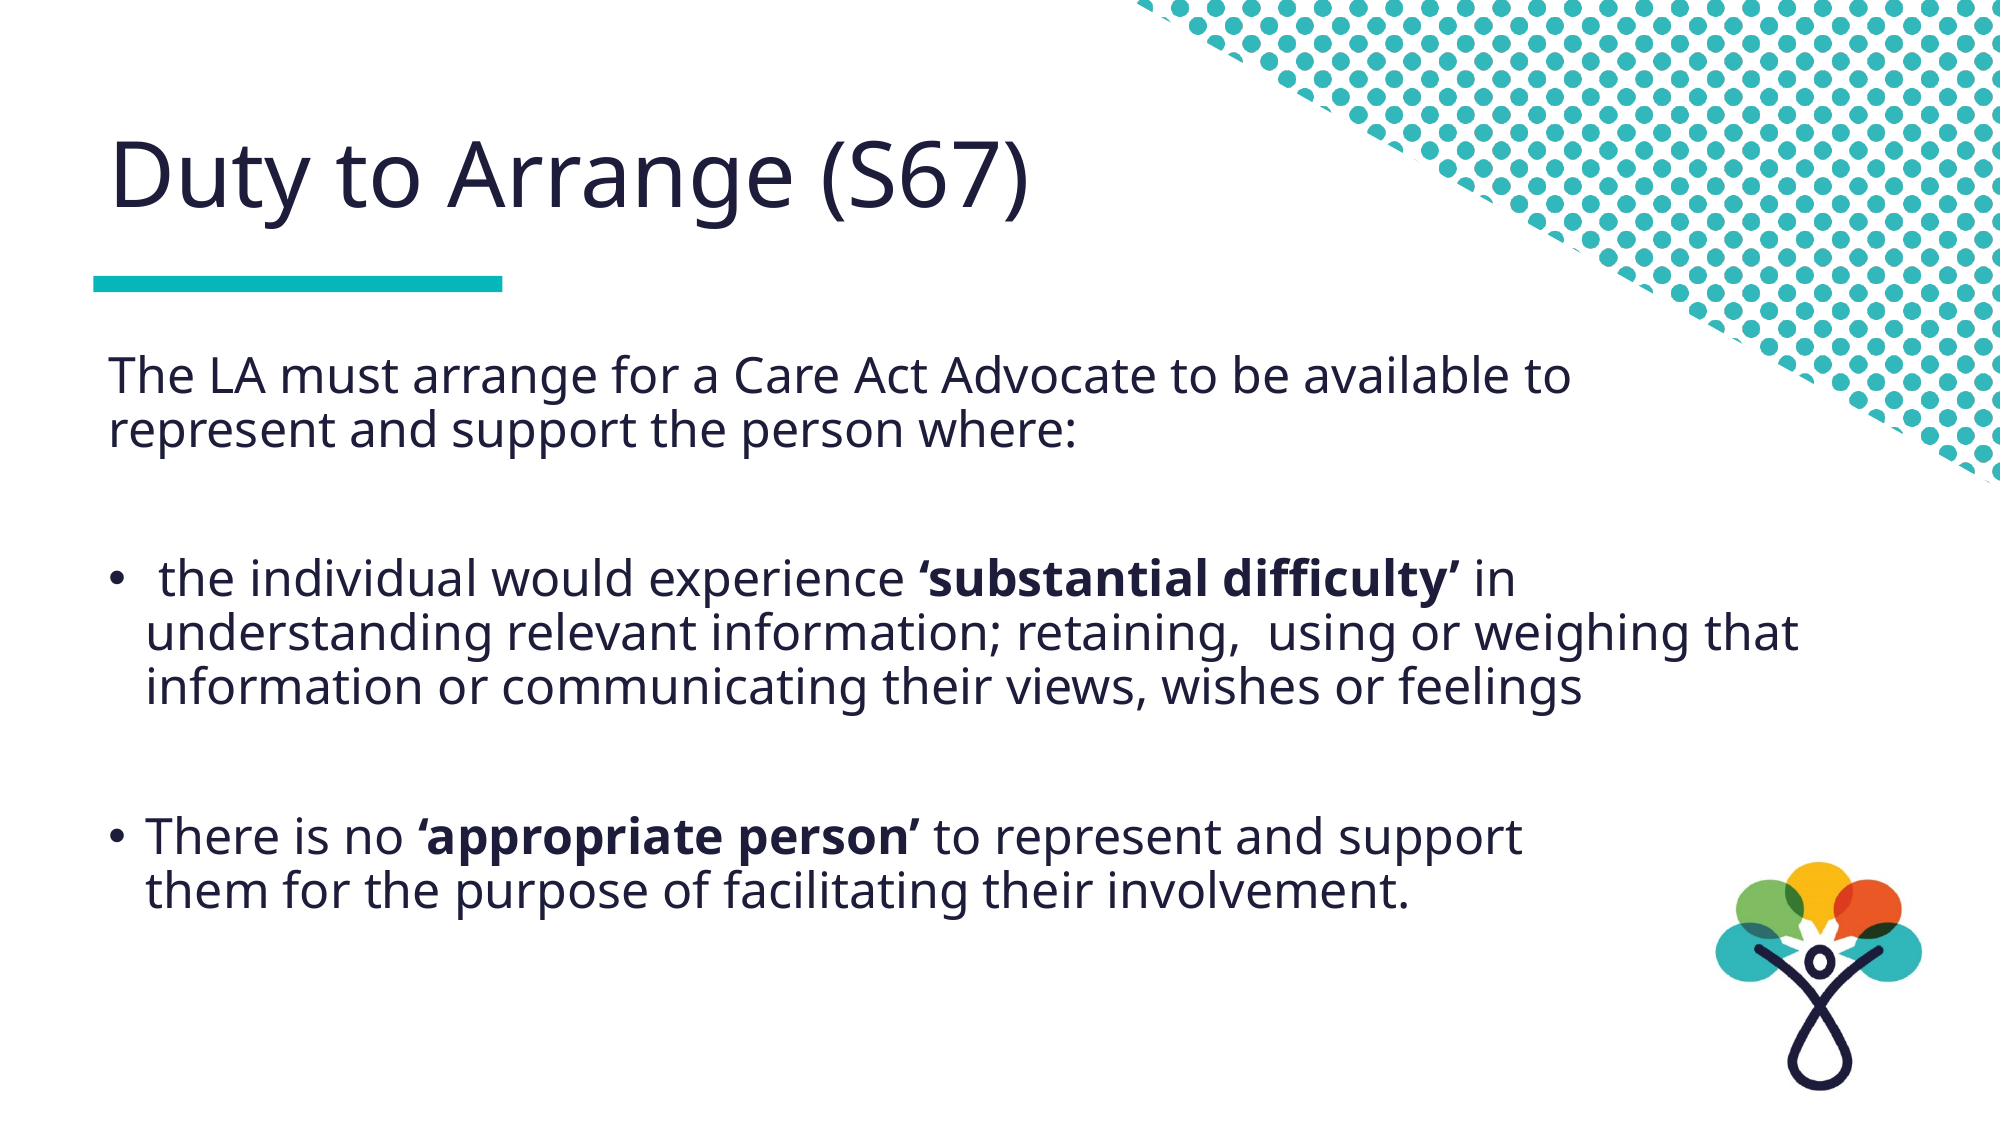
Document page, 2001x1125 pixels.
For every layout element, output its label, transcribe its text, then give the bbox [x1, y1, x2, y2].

list The LA must arrange for a Care Act Advocate to be available to represent and support the person where: the individual would experience ‘substantial difficulty’ in understanding relevant information; retaining, using or weighing that information or communicating their views, wishes or feelings There is no ‘appropriate person’ to represent and support them for the purpose of facilitating their involvement. [93, 342, 1819, 996]
picture [1130, 0, 2001, 489]
picture [1681, 827, 1956, 1125]
title Duty to Arrange (S67) [93, 68, 1819, 287]
